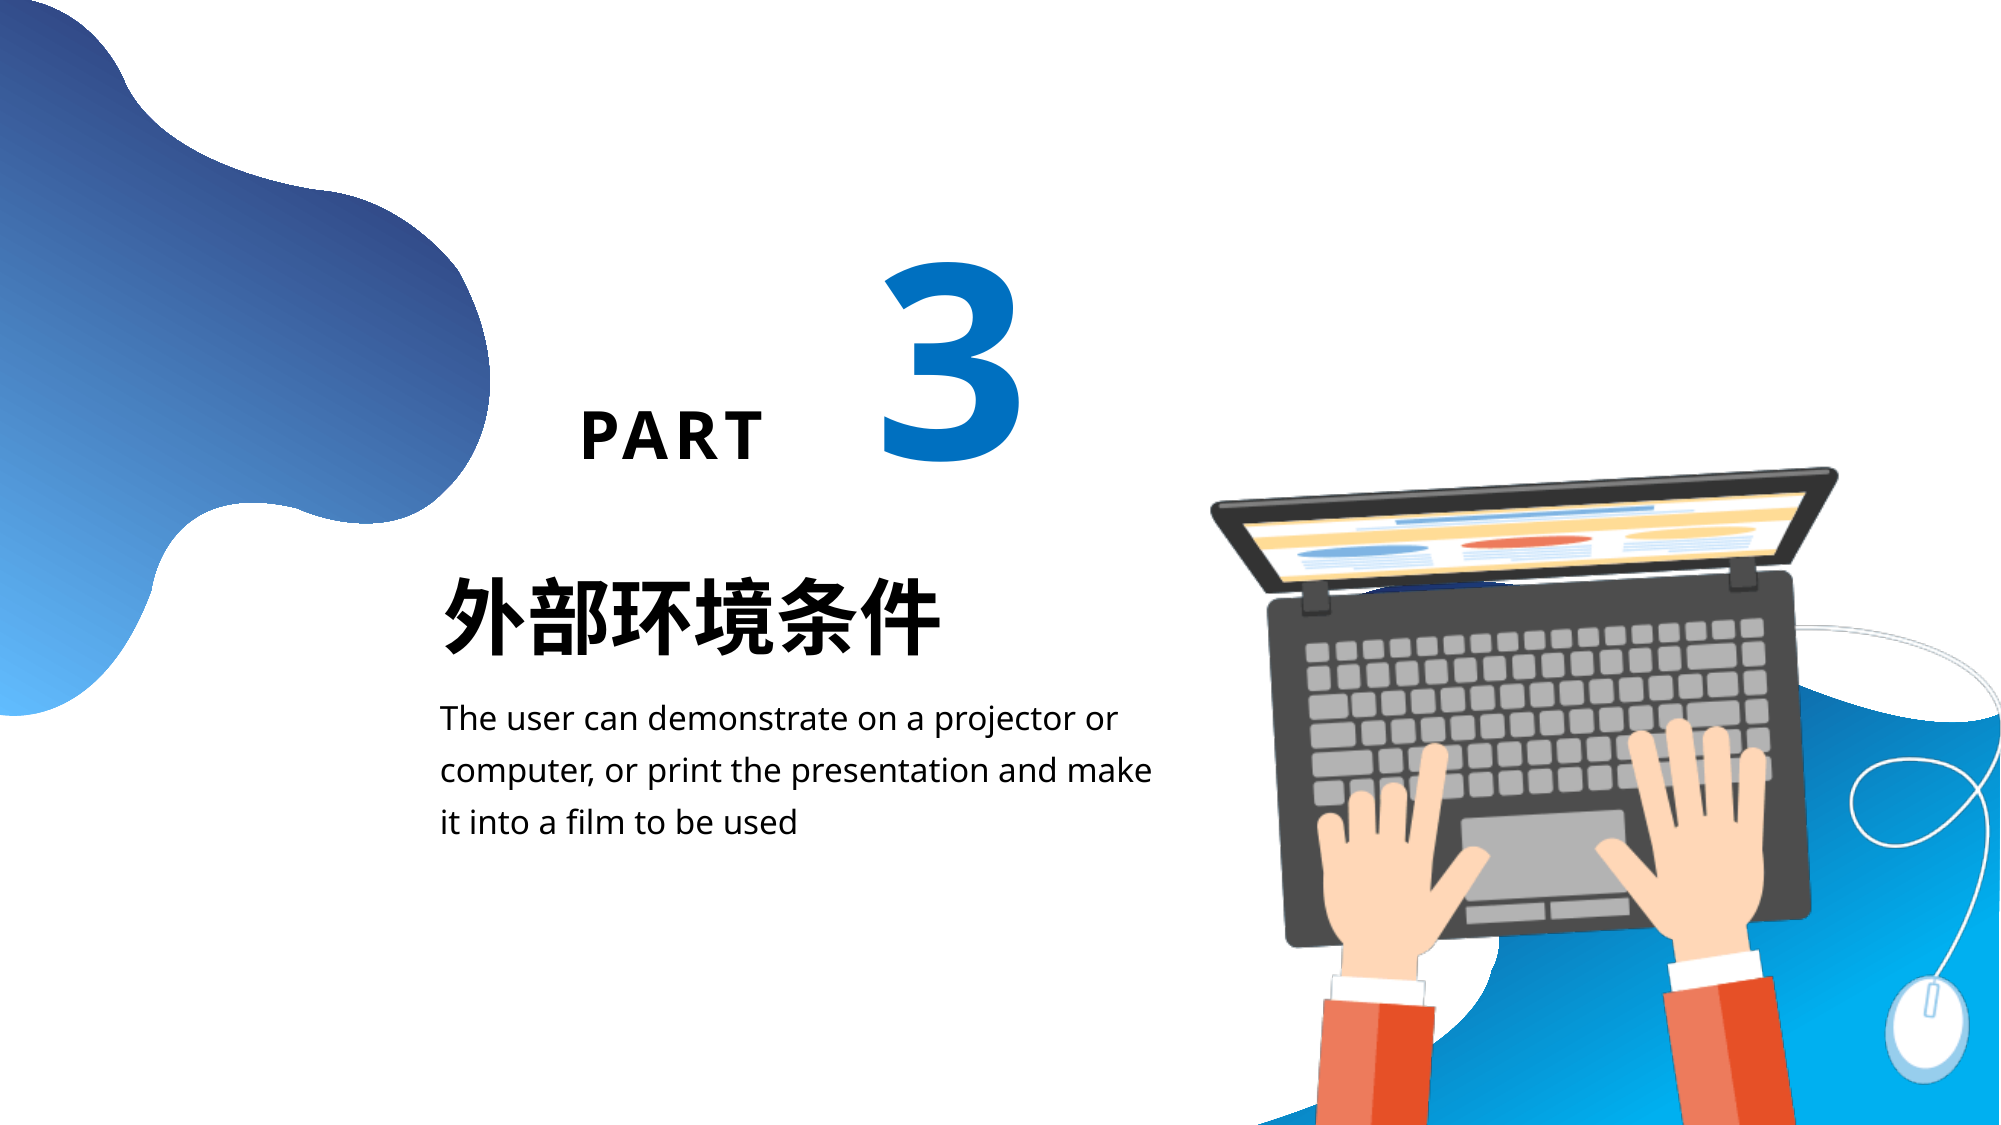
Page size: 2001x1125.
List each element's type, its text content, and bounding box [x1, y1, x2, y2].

text_box [0, 0, 480, 717]
text_box The user can demonstrate on a projector or computer, or print the presentation and make it into a film to be used [424, 677, 1171, 849]
picture [1208, 321, 2001, 1125]
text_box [480, 180, 1045, 525]
picture [1850, 738, 2001, 1084]
text_box 外部环境条件 [443, 565, 1208, 666]
